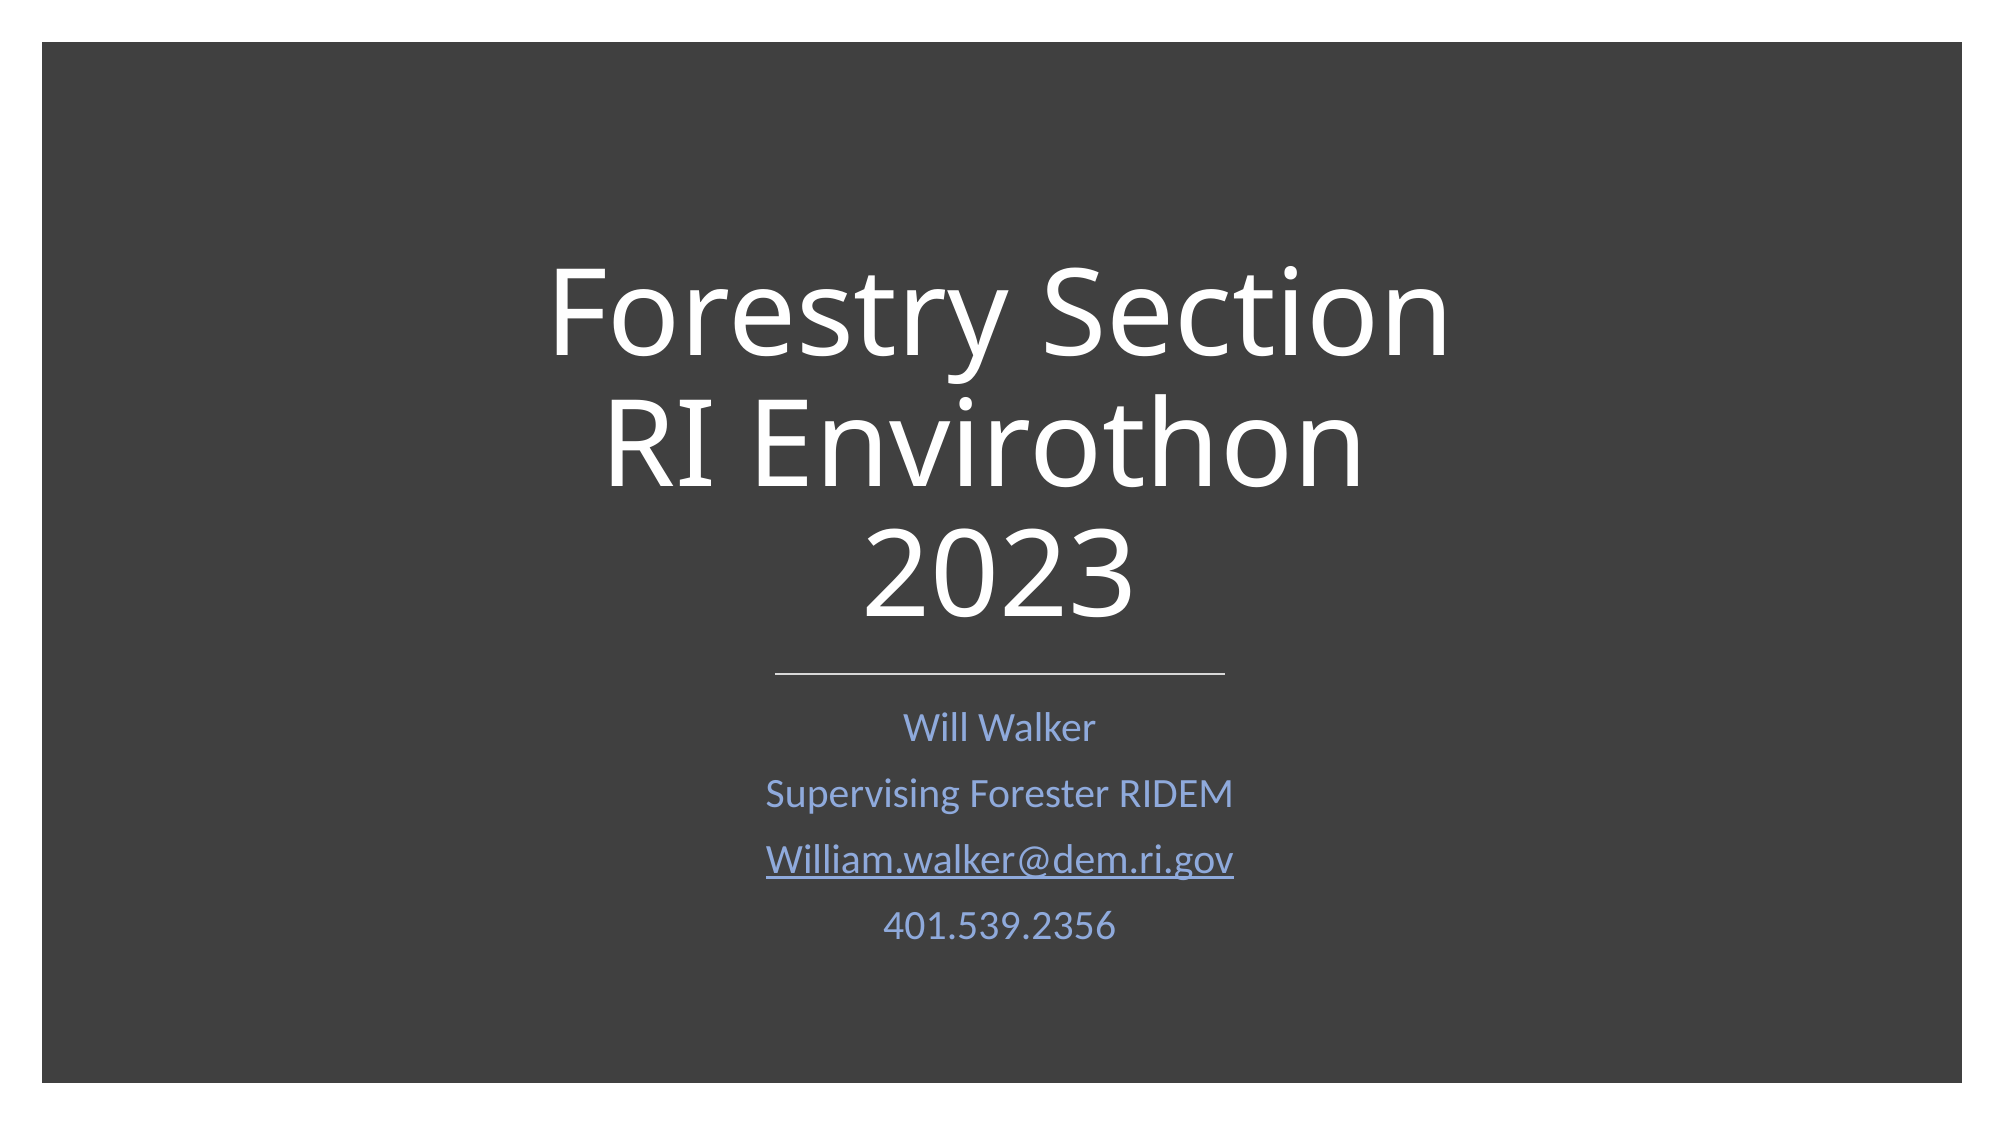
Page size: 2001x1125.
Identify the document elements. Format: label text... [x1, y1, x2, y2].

subtitle Will Walker Supervising Forester RIDEM William.walker@dem.ri.gov 401.539.2356 [249, 698, 1750, 961]
text_box [52, 52, 1952, 1073]
text_box [0, 0, 2000, 1125]
title Forestry Section RI Envirothon 2023 [249, 184, 1750, 650]
